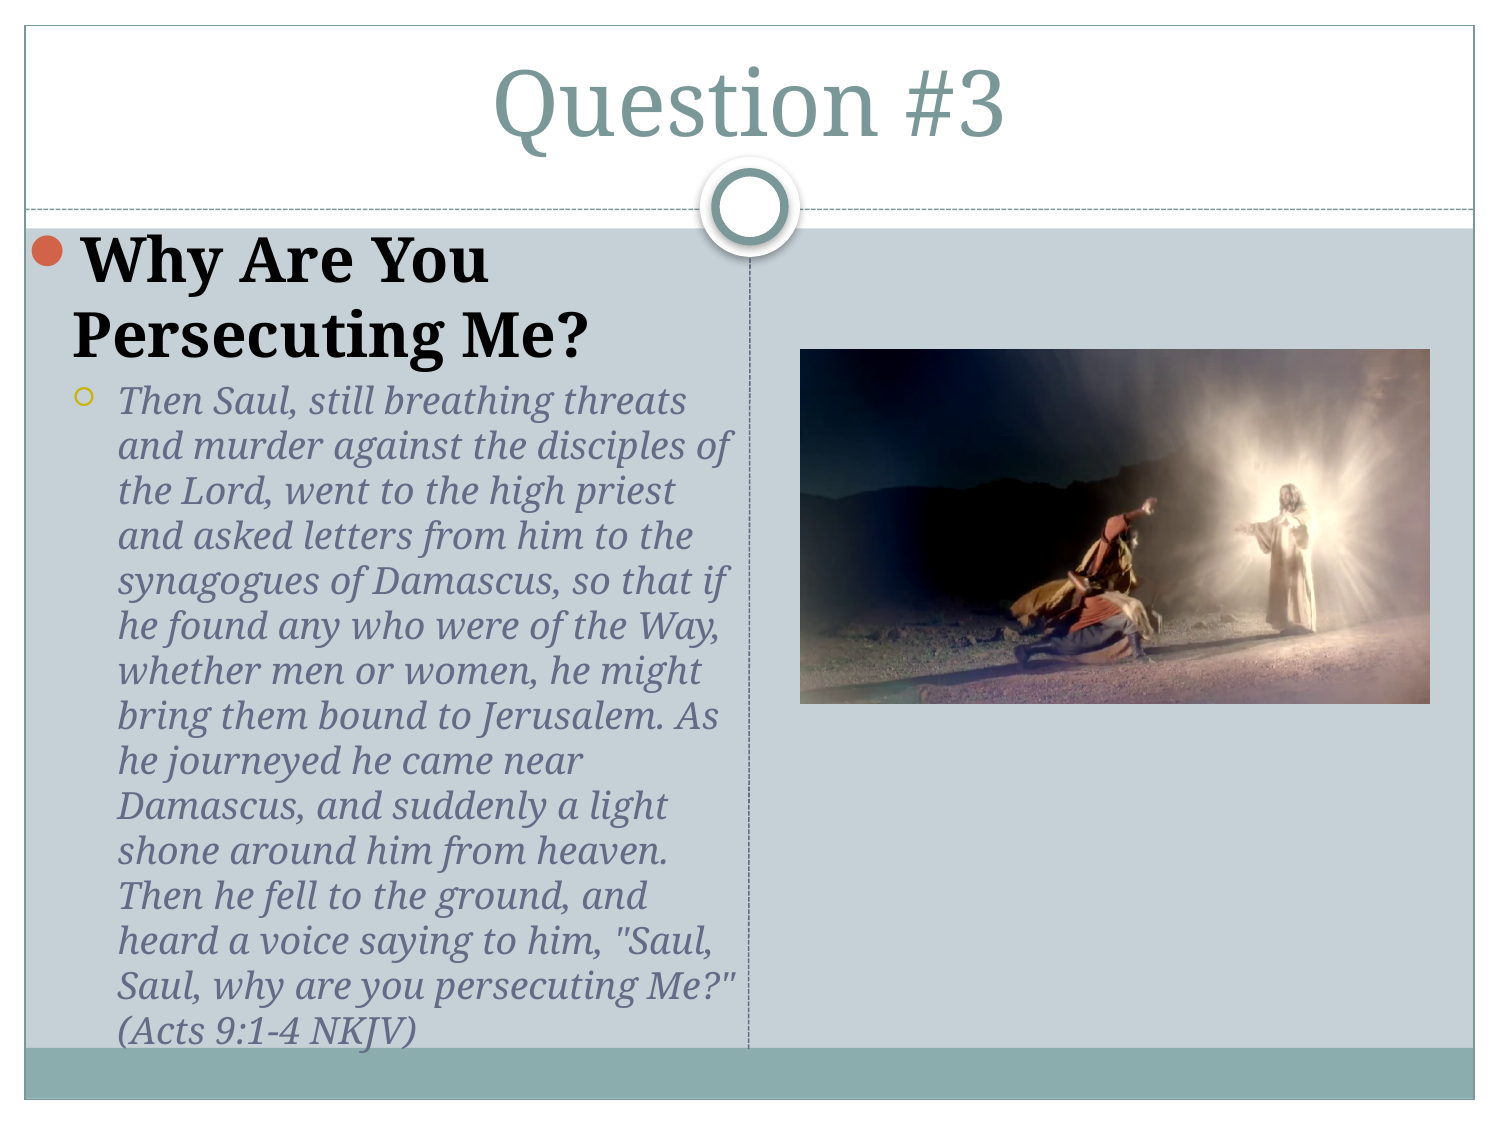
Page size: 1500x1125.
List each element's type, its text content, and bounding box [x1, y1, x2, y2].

title Question #3 [49, 37, 1450, 162]
list Why Are You Persecuting Me? Then Saul, still breathing threats and murder against the disciples of the Lord, went to the high priest and asked letters from him to the synagogues of Damascus, so that if he found any who were of the Way, whether men or women, he might bring them bound to Jerusalem. As he journeyed he came near Damascus, and suddenly a light shone around him from heaven. Then he fell to the ground, and heard a voice saying to him, "Saul, Saul, why are you persecuting Me?" (Acts 9:1-4 NKJV) [12, 212, 763, 1038]
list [799, 349, 1430, 705]
